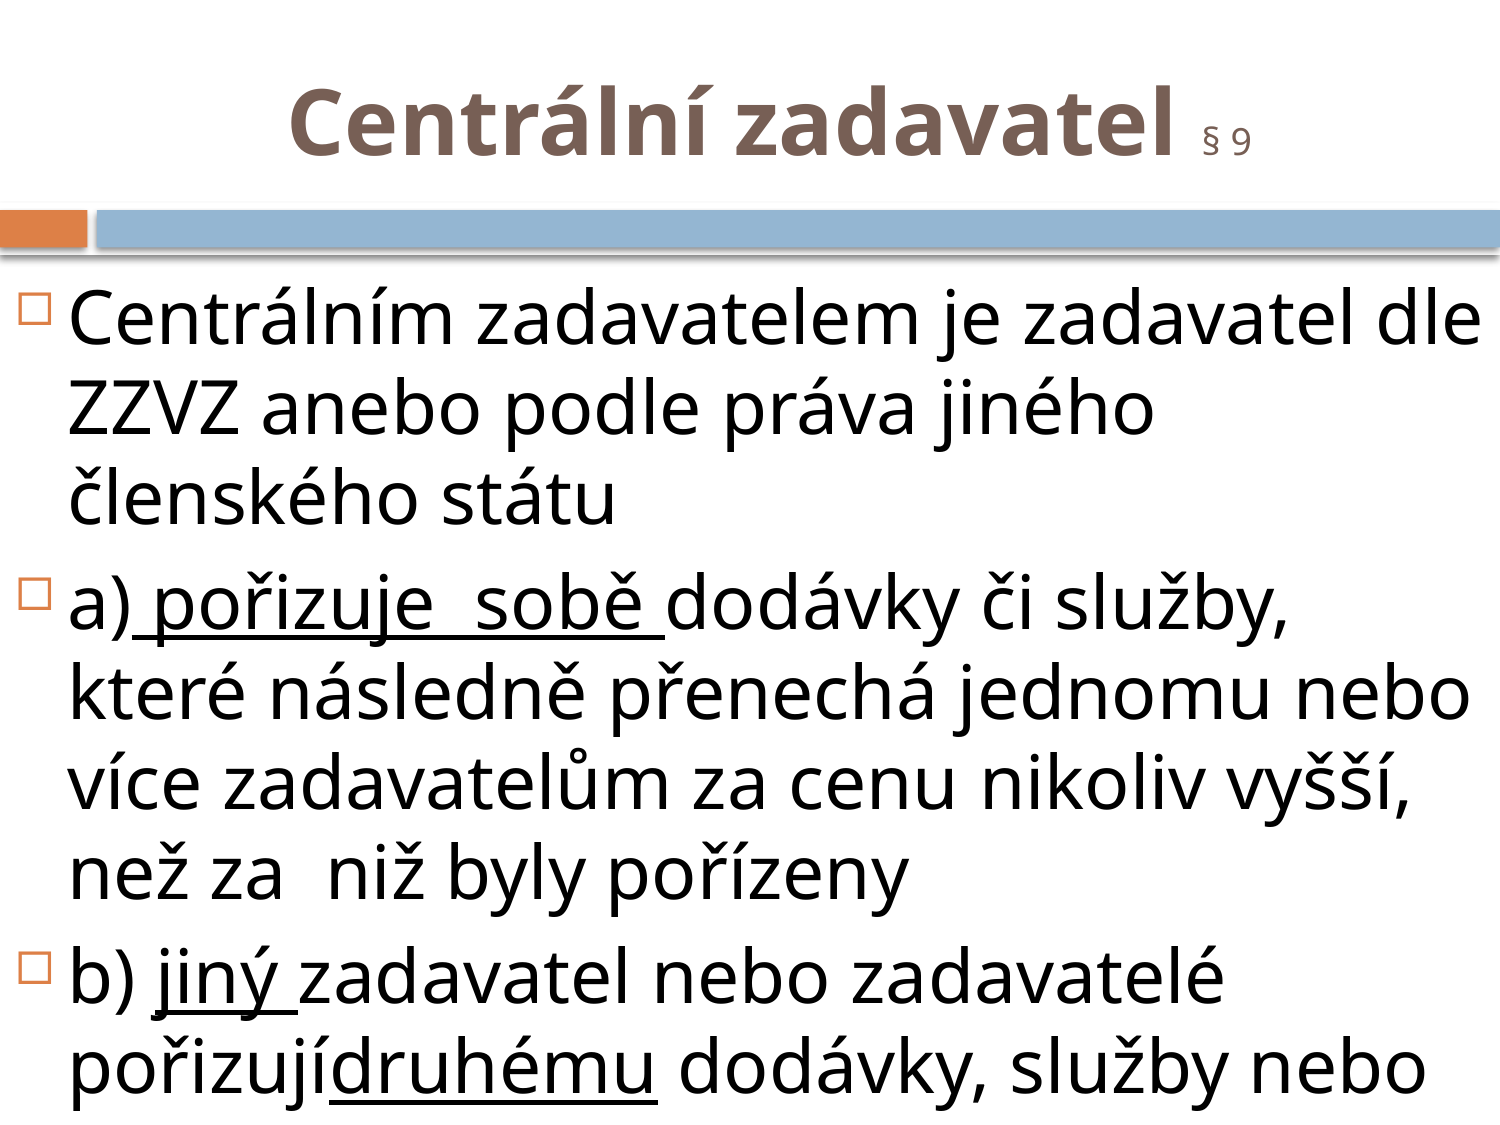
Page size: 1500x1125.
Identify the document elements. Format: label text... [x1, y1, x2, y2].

list Centrálním zadavatelem je zadavatel dle ZZVZ anebo podle práva jiného členského státu a) pořizuje sobě dodávky či služby, které následně přenechá jednomu nebo více zadavatelům za cenu nikoliv vyšší, než za niž byly pořízeny b) jiný zadavatel nebo zadavatelé pořizujídruhému dodávky, služby nebo stavební práce [0, 262, 1500, 1125]
title Centrální zadavatel § 9 [100, 37, 1438, 200]
